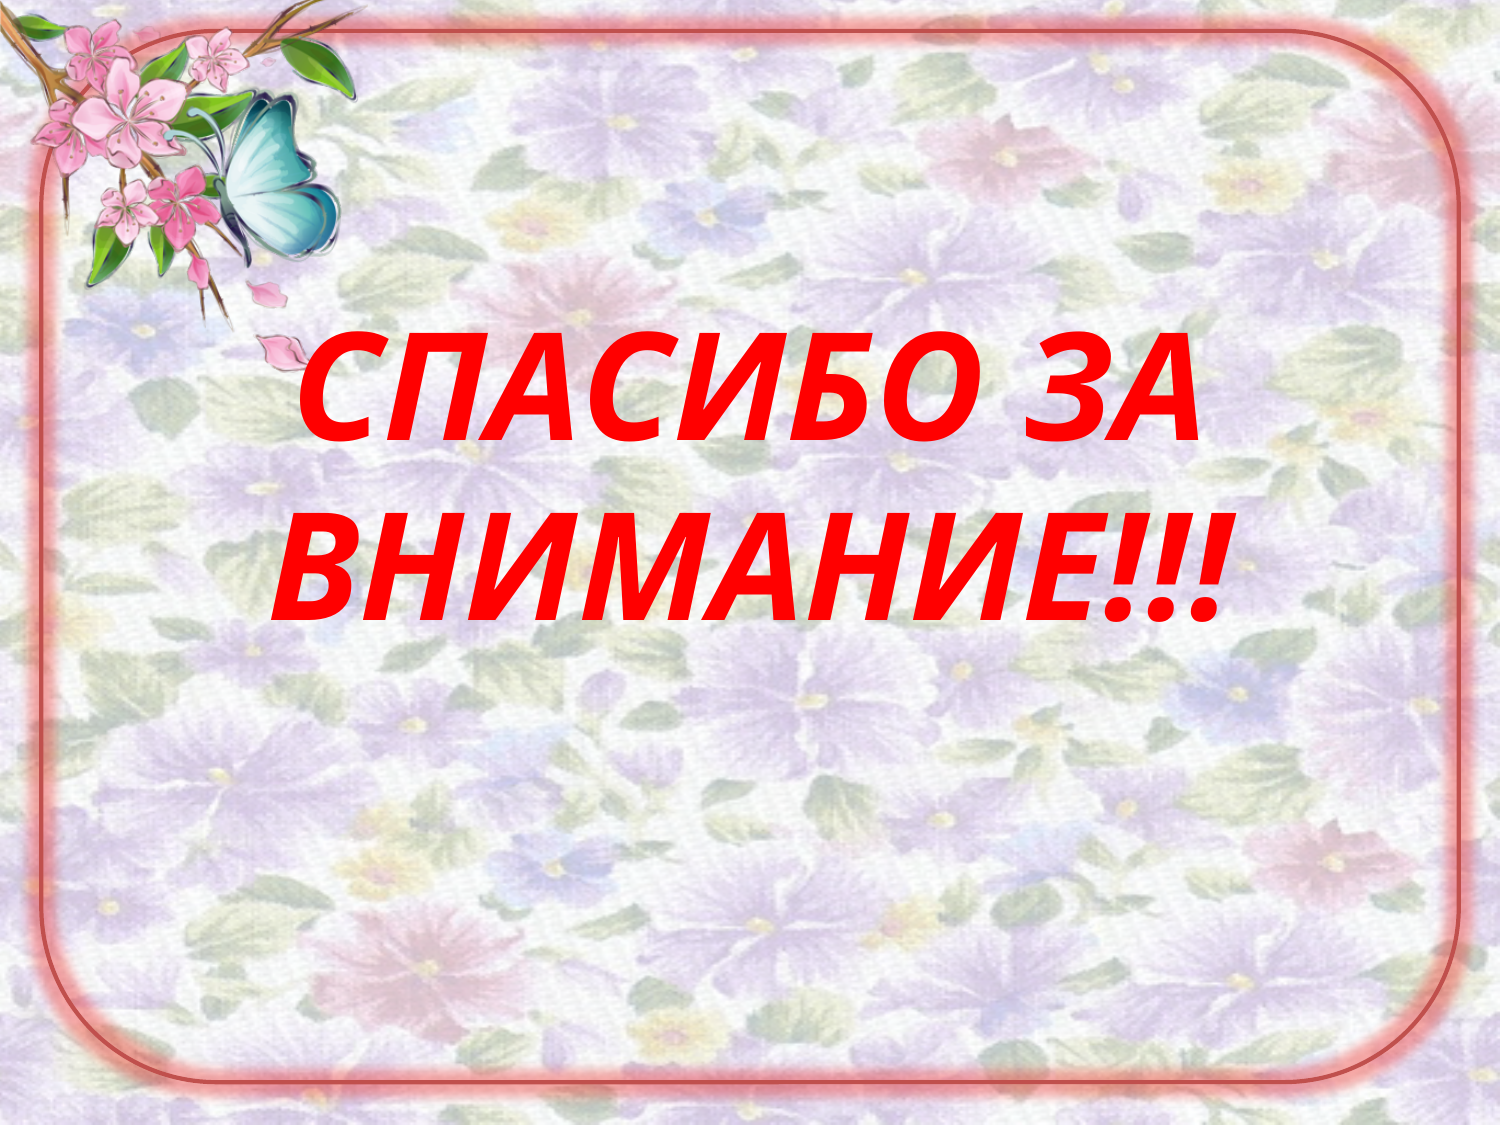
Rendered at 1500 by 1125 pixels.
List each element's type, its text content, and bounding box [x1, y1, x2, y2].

title СПАСИБО ЗА ВНИМАНИЕ!!! [112, 349, 1388, 591]
picture [0, 0, 368, 373]
